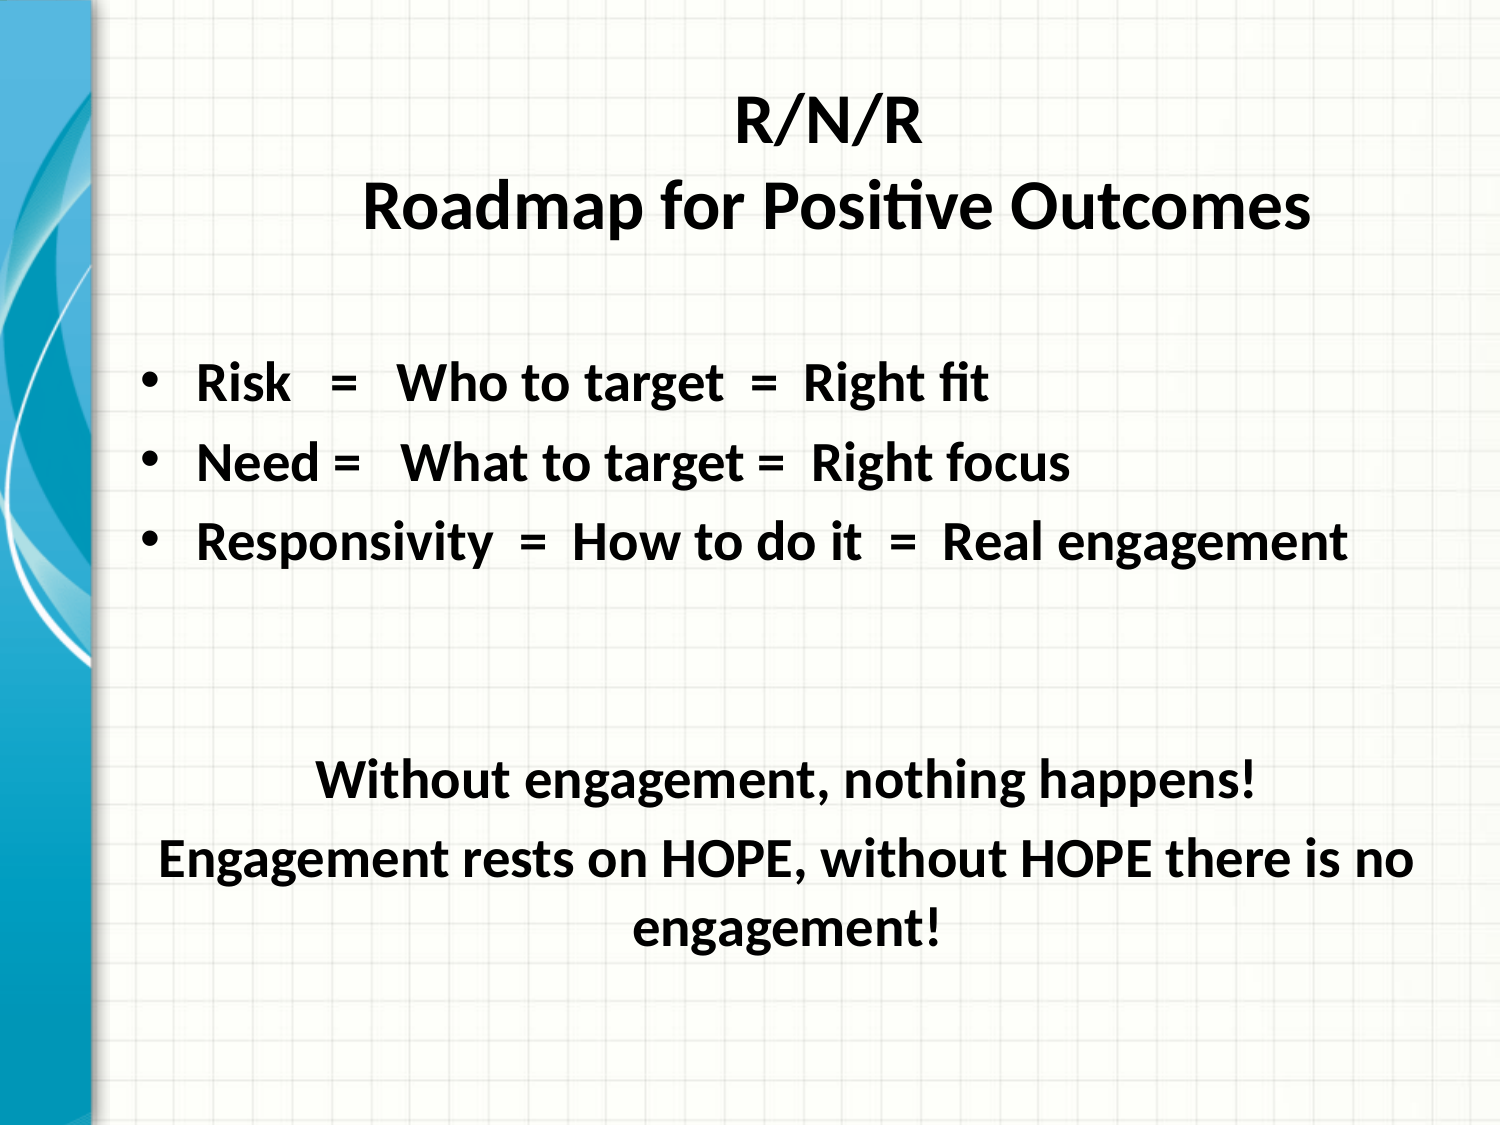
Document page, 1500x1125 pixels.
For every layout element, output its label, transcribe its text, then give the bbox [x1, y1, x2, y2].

title R/N/R Roadmap for Positive Outcomes [174, 64, 1500, 252]
picture [0, 0, 1500, 1125]
list Risk = Who to target = Right fit Need = What to target = Right focus Responsivity = How to do it = Real engagement Without engagement, nothing happens! Engagement rests on HOPE, without HOPE there is no engagement! [125, 337, 1450, 967]
